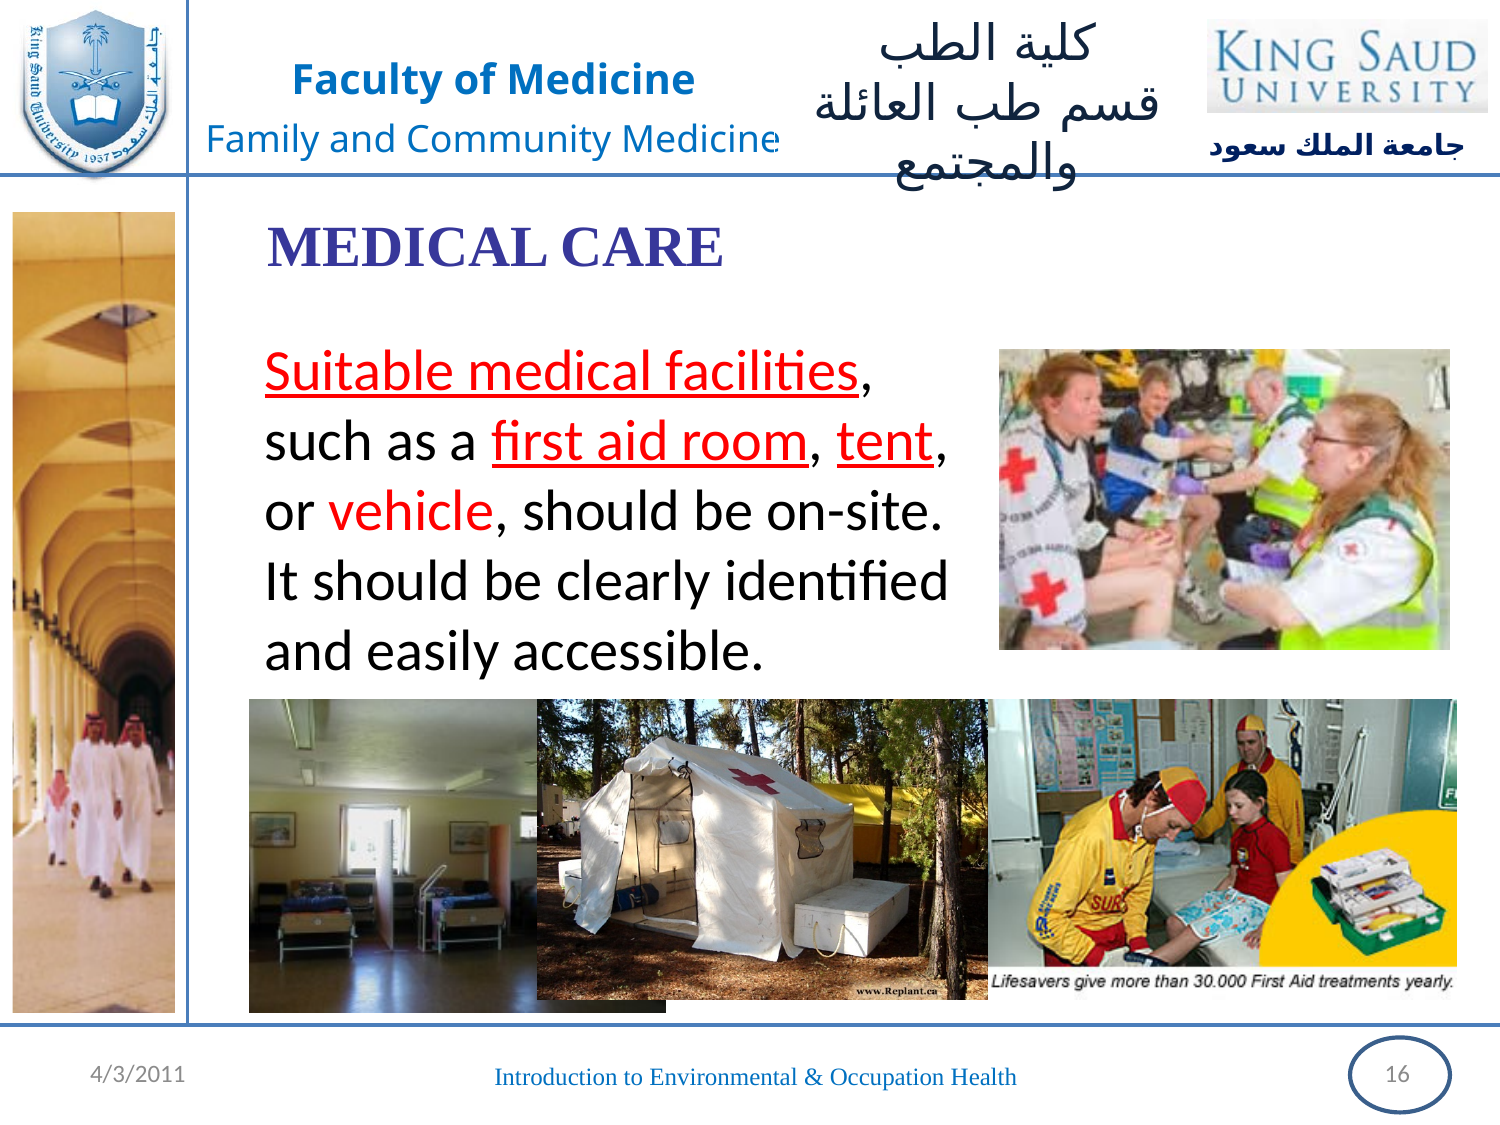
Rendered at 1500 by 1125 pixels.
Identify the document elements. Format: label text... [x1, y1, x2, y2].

picture [12, 212, 175, 1013]
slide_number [75, 1042, 425, 1103]
picture [0, 177, 186, 188]
text_box Suitable medical facilities, such as a first aid room, tent, or vehicle, should be on-site. It should be clearly identified and easily accessible. [249, 324, 1000, 690]
picture [999, 349, 1451, 651]
picture [0, 0, 186, 173]
picture [1207, 19, 1488, 113]
slide_number 16 [1312, 1042, 1425, 1103]
picture [249, 699, 1457, 1013]
text_box MEDICAL CARE [252, 200, 741, 286]
